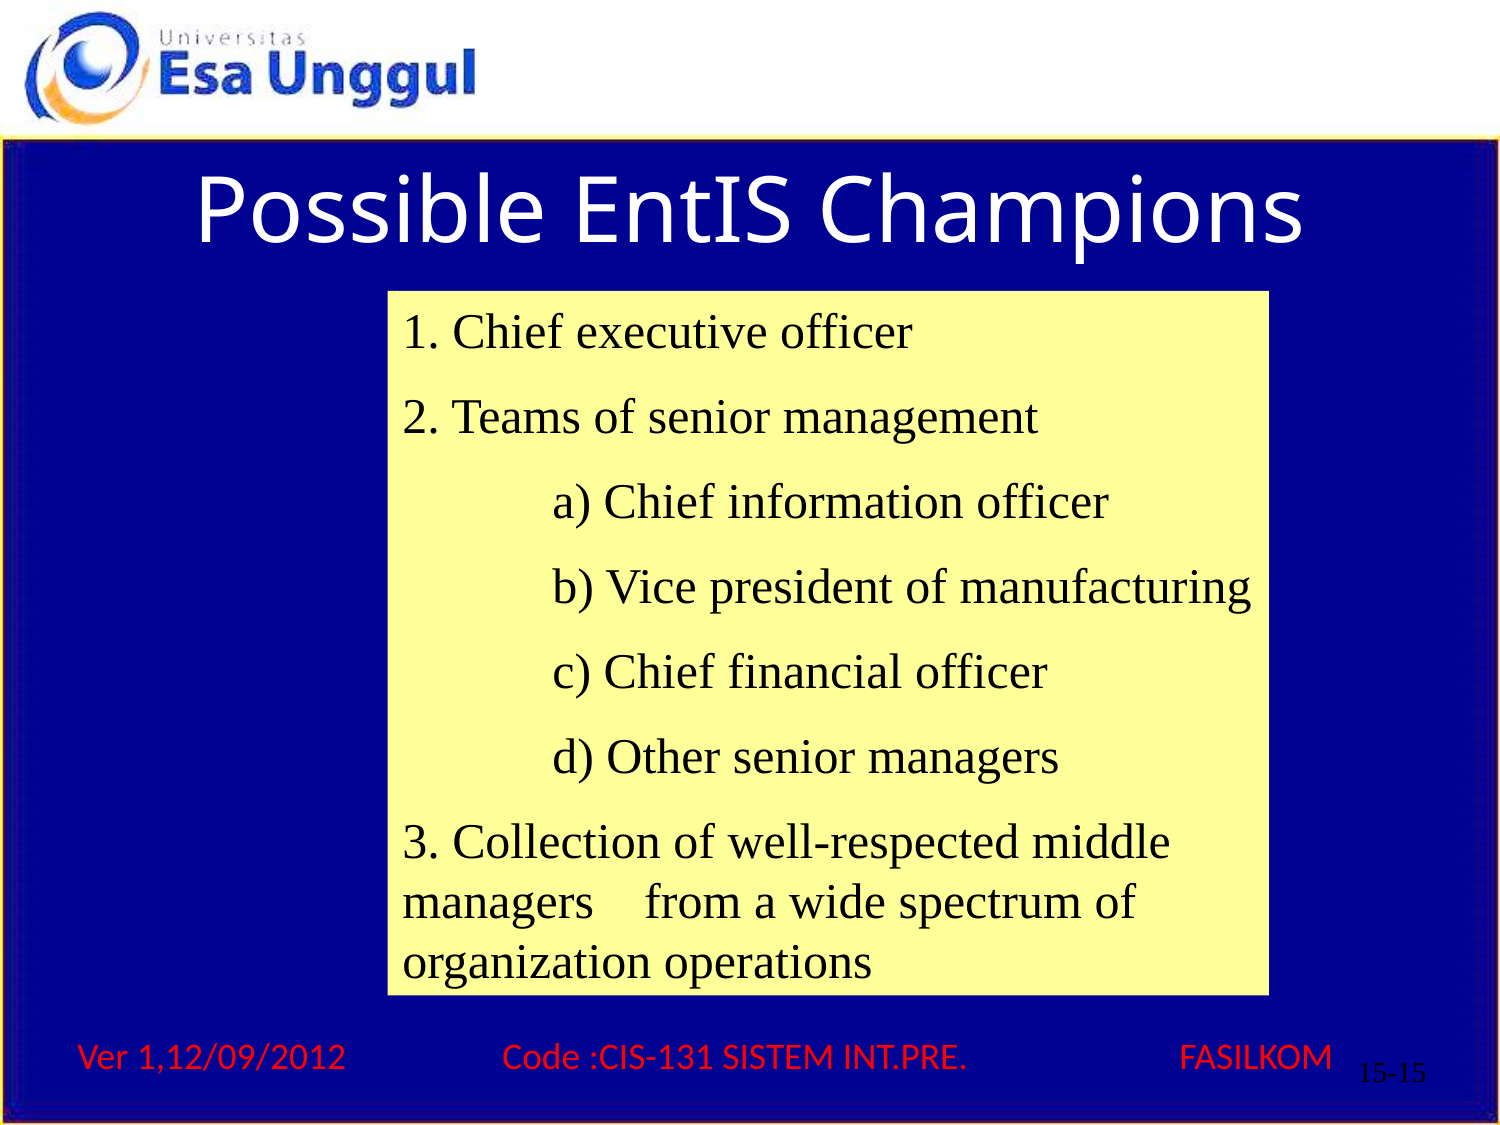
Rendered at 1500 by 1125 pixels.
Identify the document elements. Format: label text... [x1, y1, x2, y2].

text_box [112, 1024, 425, 1100]
text_box 1. Chief executive officer 2. Teams of senior management a) Chief information officer b) Vice president of manufacturing c) Chief financial officer d) Other senior managers 3. Collection of well-respected middle managers from a wide spectrum of organization operations [387, 290, 1269, 996]
text_box [512, 1024, 988, 1100]
title Possible EntIS Champions [75, 112, 1425, 300]
text_box 15-15 [1296, 1045, 1488, 1096]
picture [0, 0, 1500, 1125]
